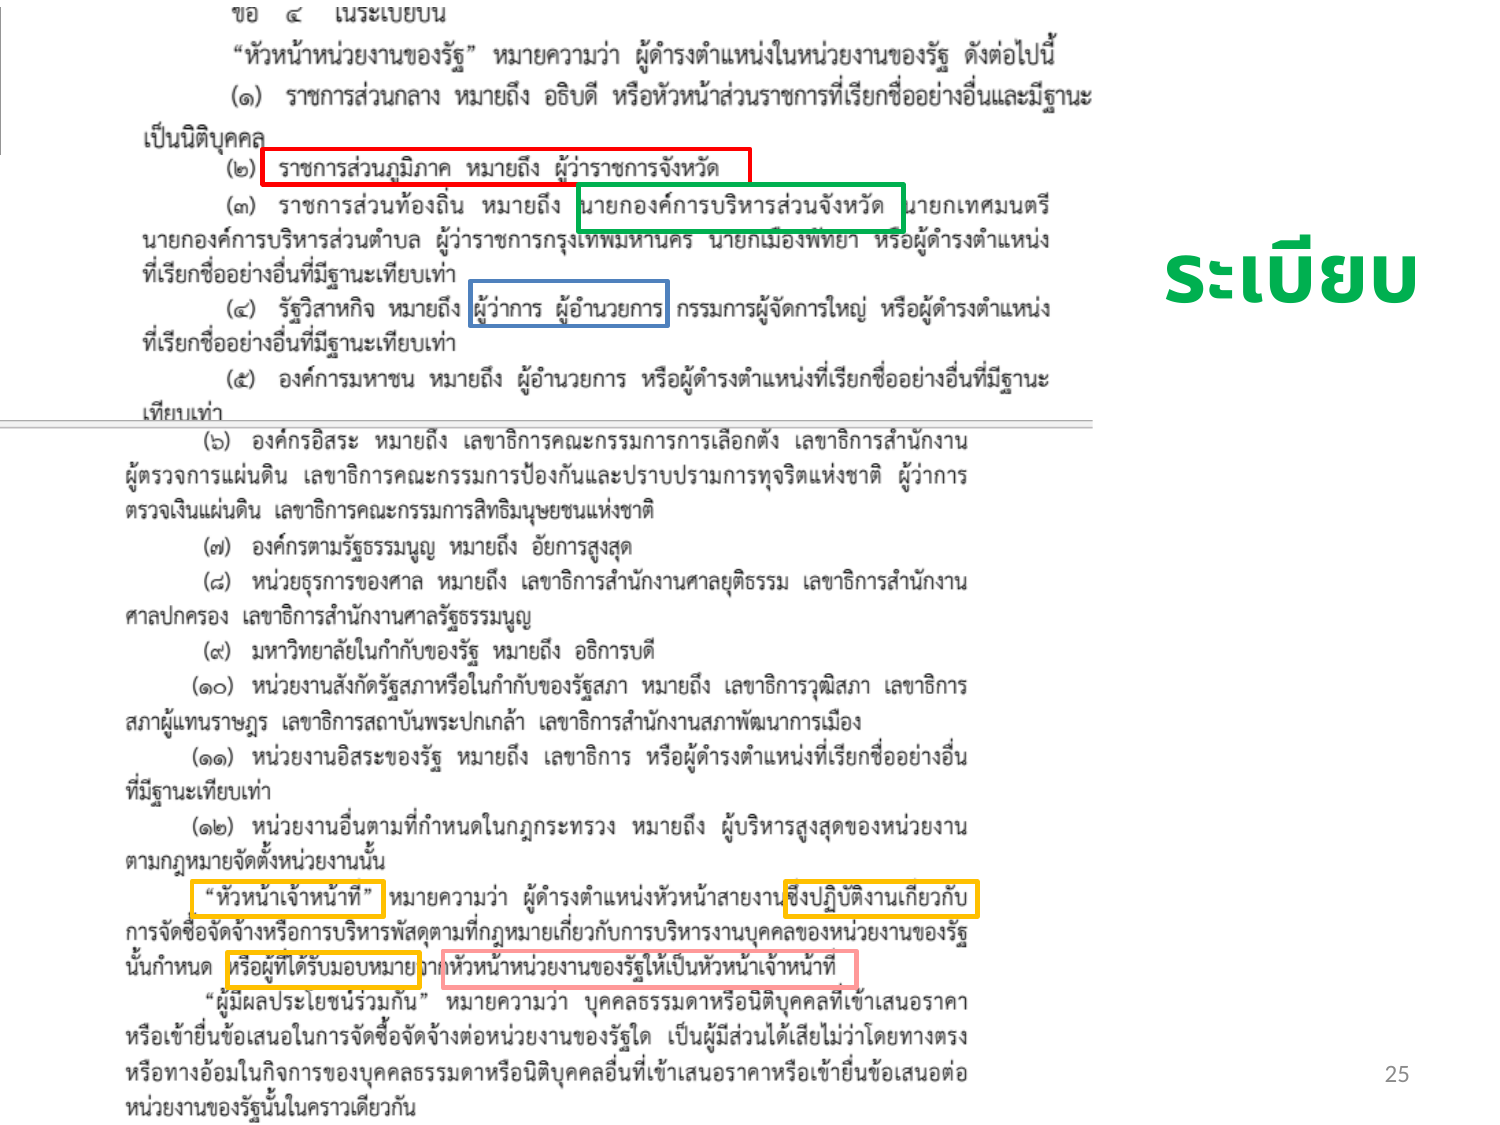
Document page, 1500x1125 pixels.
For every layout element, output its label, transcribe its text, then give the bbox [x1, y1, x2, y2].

slide_number 25 [1229, 1042, 1425, 1103]
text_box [0, 6, 1225, 1125]
text_box ระเบียบ [1229, 211, 1437, 327]
